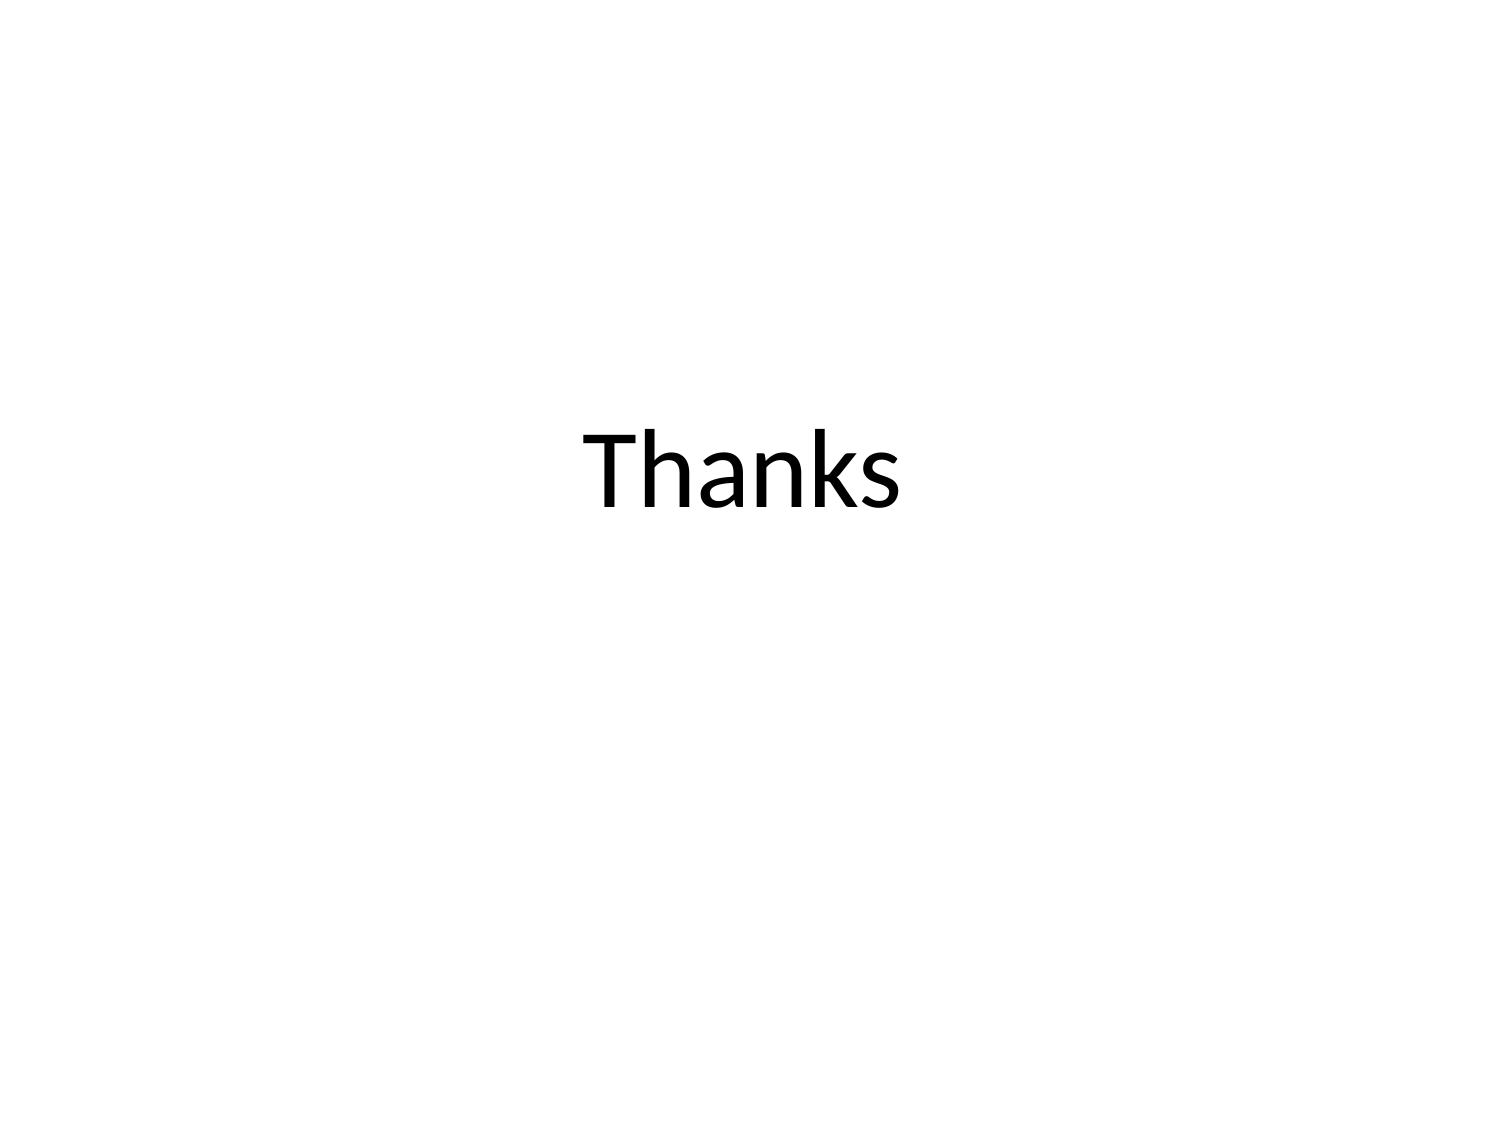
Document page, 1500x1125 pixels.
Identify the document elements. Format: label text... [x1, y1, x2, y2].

text_box Thanks [567, 387, 944, 538]
